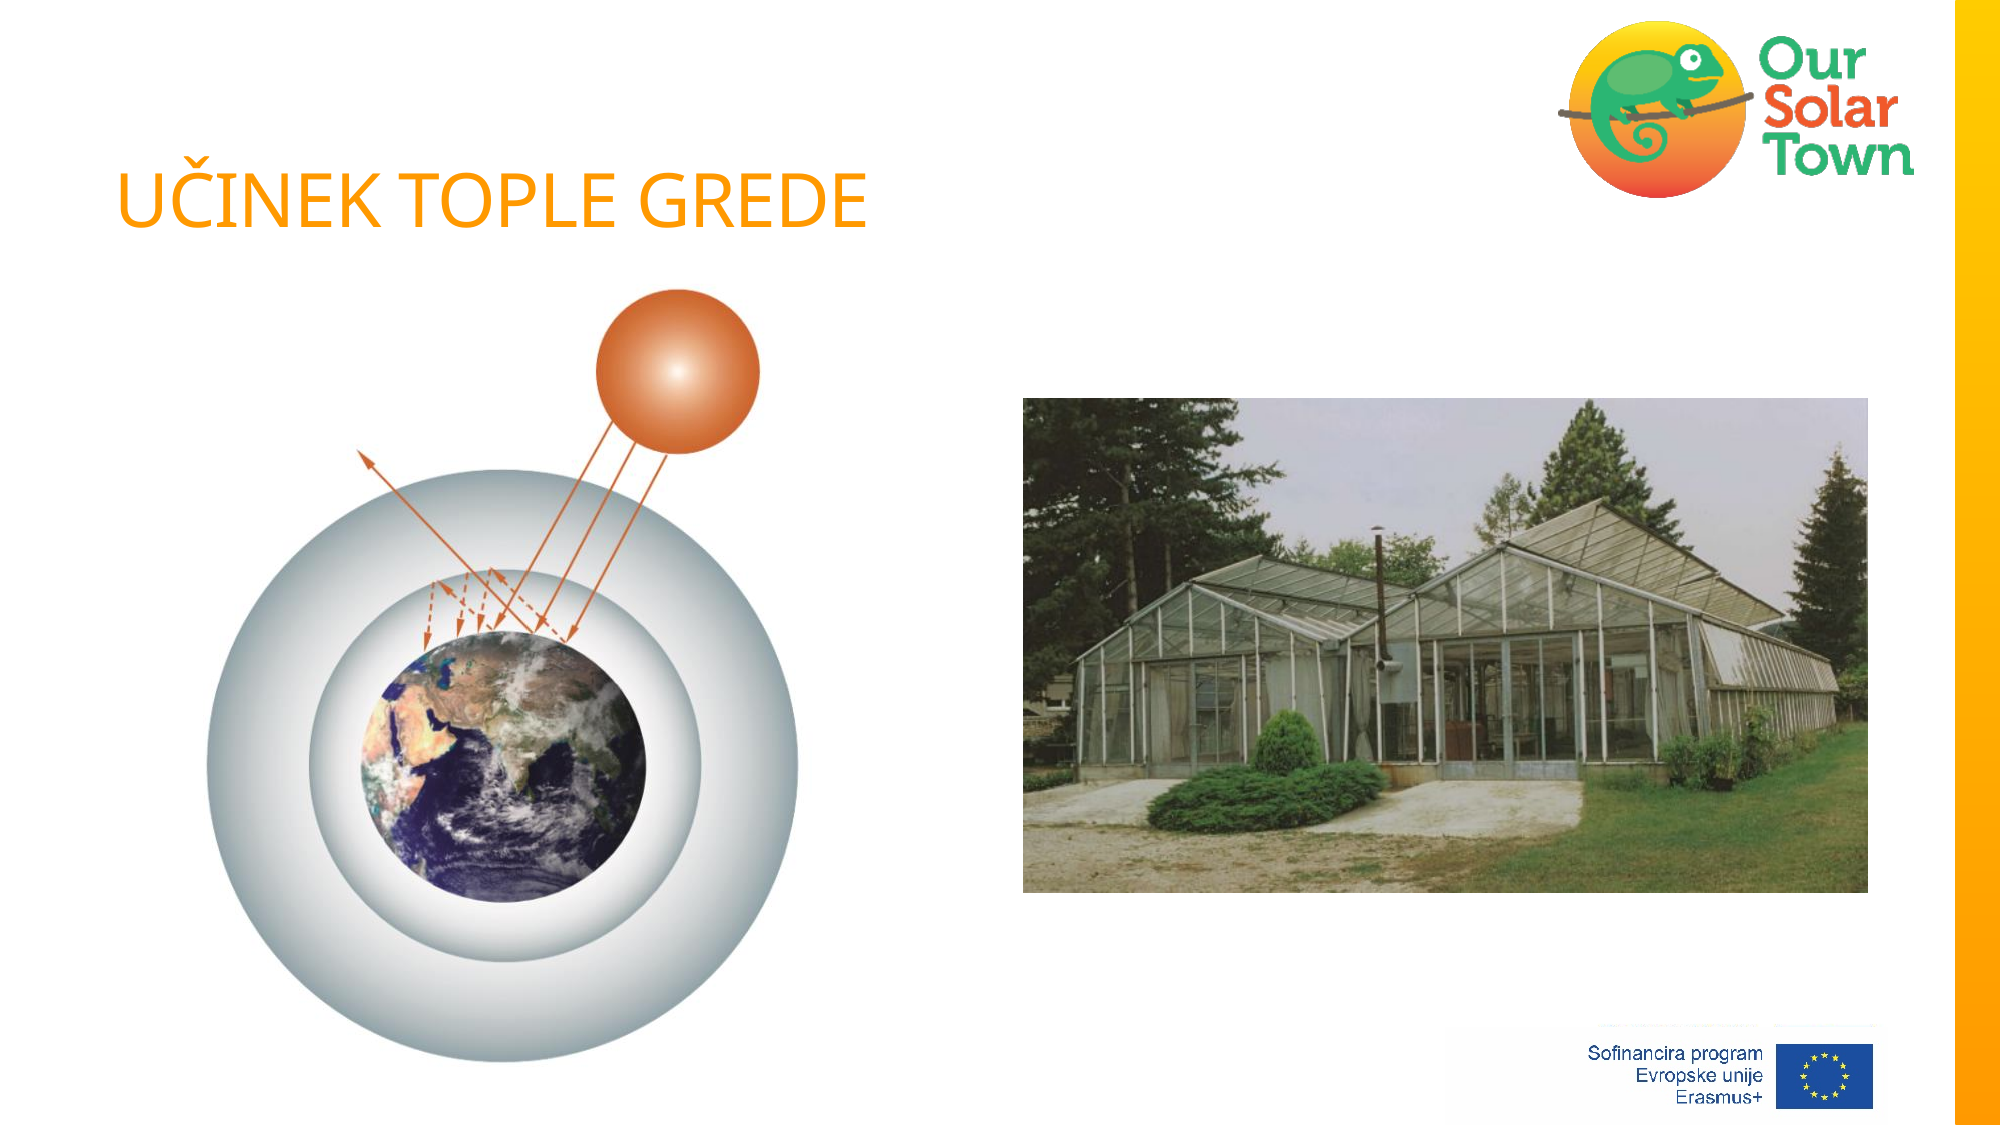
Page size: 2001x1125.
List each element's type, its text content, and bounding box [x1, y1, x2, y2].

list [186, 267, 869, 1101]
picture [1537, 0, 1944, 225]
picture [1444, 1008, 1889, 1125]
picture [1023, 398, 1868, 894]
title Učinek tople grede [99, 25, 1367, 250]
